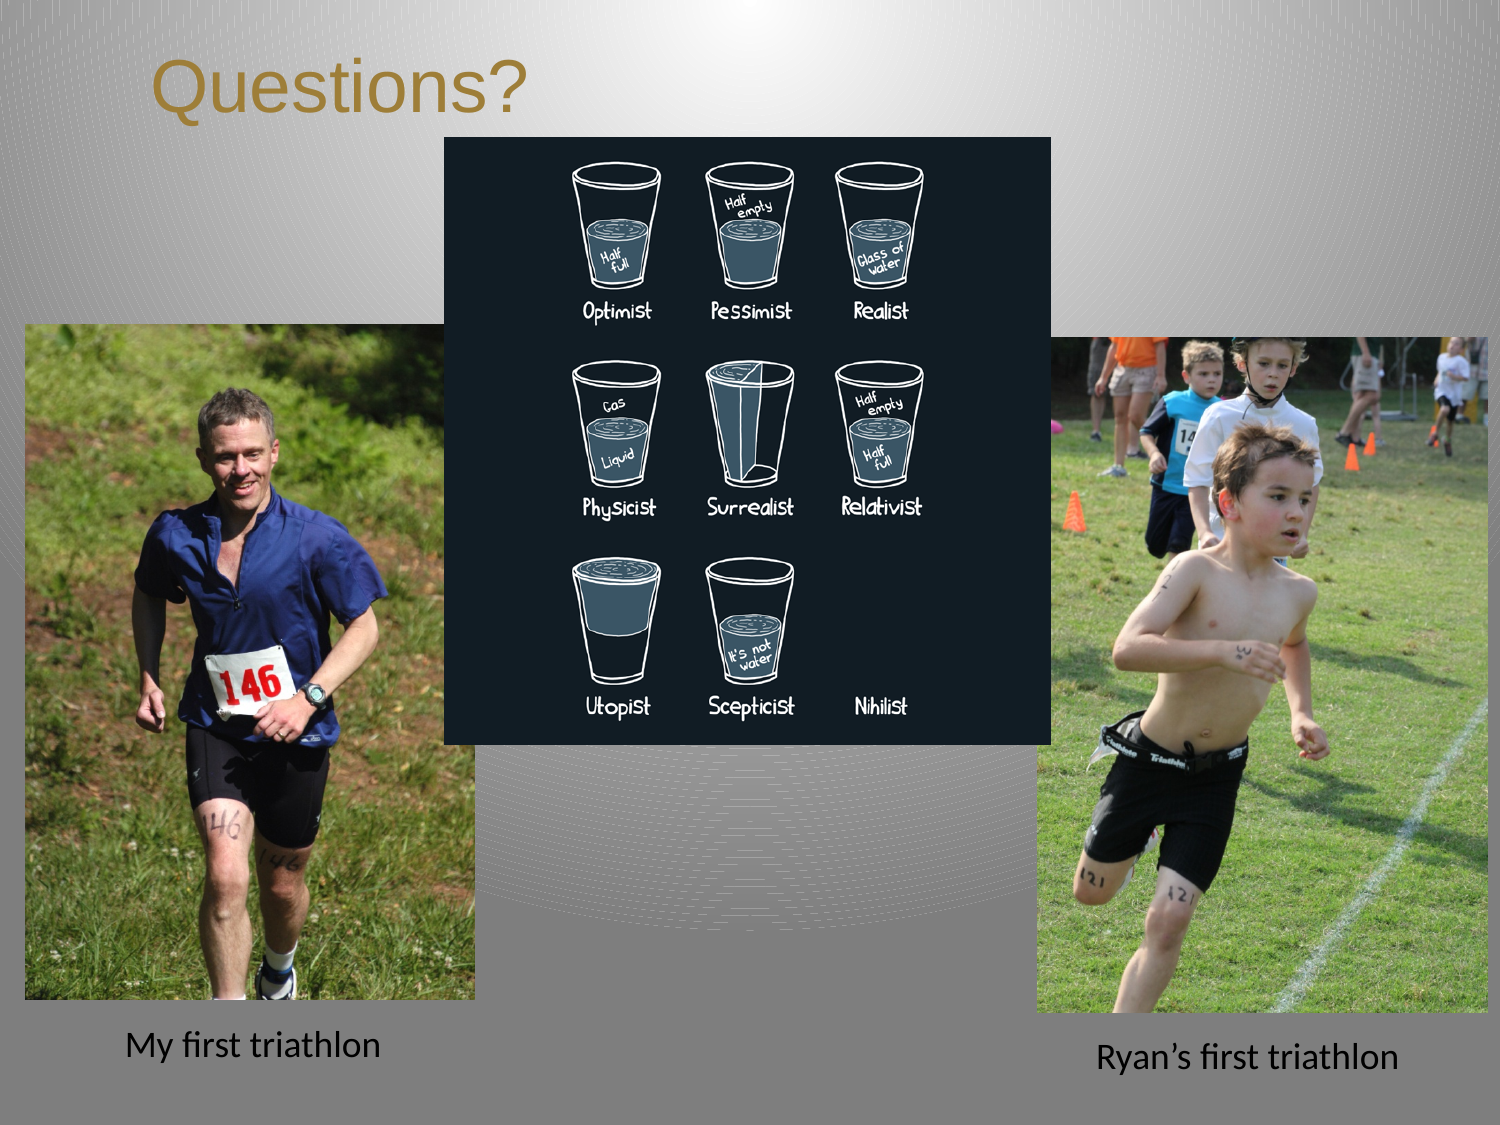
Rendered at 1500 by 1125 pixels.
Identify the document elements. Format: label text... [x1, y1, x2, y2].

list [25, 324, 475, 1001]
title Questions? [150, 37, 1425, 129]
picture [444, 137, 1051, 745]
text_box My first triathlon [110, 1012, 406, 1073]
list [1037, 337, 1488, 1013]
text_box Ryan’s first triathlon [1081, 1024, 1415, 1085]
